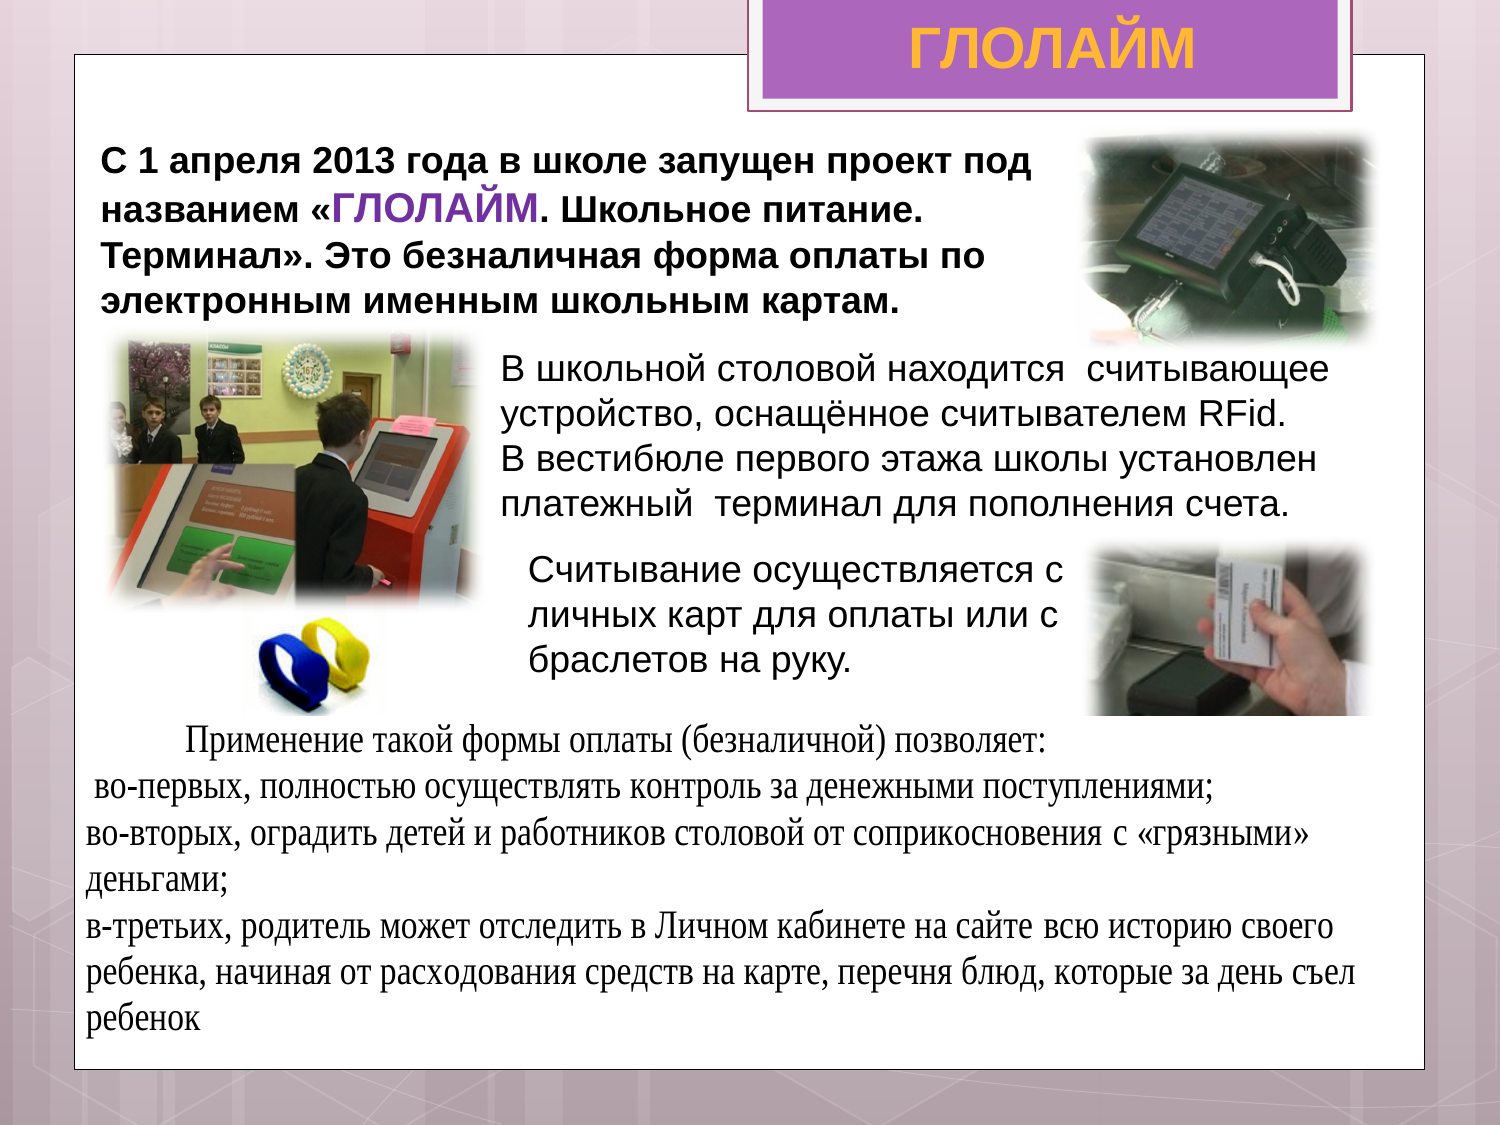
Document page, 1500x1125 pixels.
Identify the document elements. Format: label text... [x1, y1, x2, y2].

text_box В школьной столовой находится считывающее устройство, оснащённое считывателем RFid. В вестибюле первого этажа школы установлен платежный терминал для пополнения счета. [490, 336, 1350, 532]
text_box глолайм [893, 2, 1213, 88]
text_box С 1 апреля 2013 года в школе запущен проект под названием «ГЛОЛАЙМ. Школьное питание. Терминал». Это безналичная форма оплаты по электронным именным школьным картам. [85, 128, 1049, 328]
text_box Считывание осуществляется с личных карт для оплаты или с браслетов на руку. [513, 537, 1077, 688]
picture [85, 324, 1396, 1042]
picture [1075, 124, 1382, 353]
